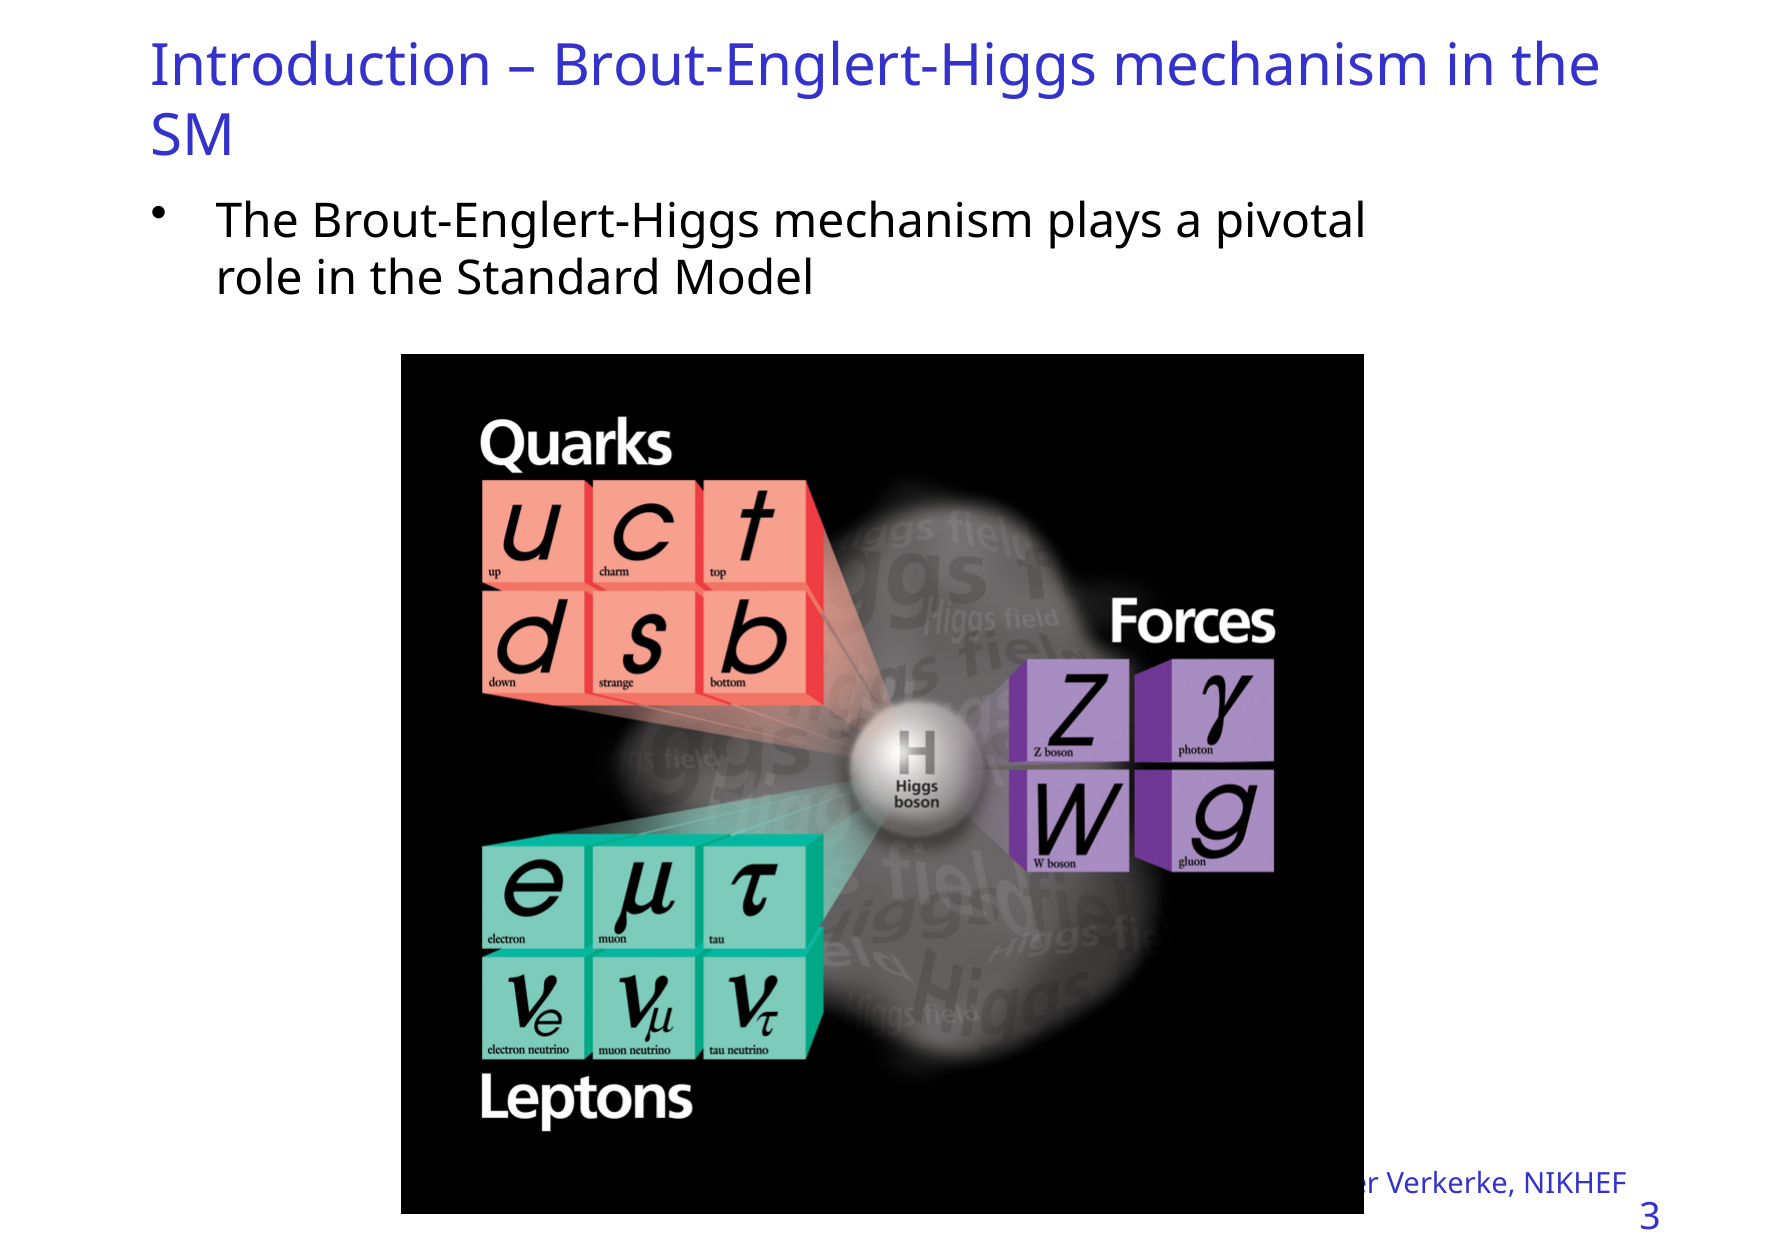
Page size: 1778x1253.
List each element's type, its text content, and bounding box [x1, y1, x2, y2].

title Introduction – Brout-Englert-Higgs mechanism in the SM [133, 55, 1645, 140]
text_box 3 [1622, 1182, 1778, 1252]
footer Wouter Verkerke, NIKHEF [133, 1154, 1645, 1225]
picture [400, 353, 1364, 1214]
list The Brout-Englert-Higgs mechanism plays a pivotal role in the Standard Model [133, 180, 1645, 1142]
